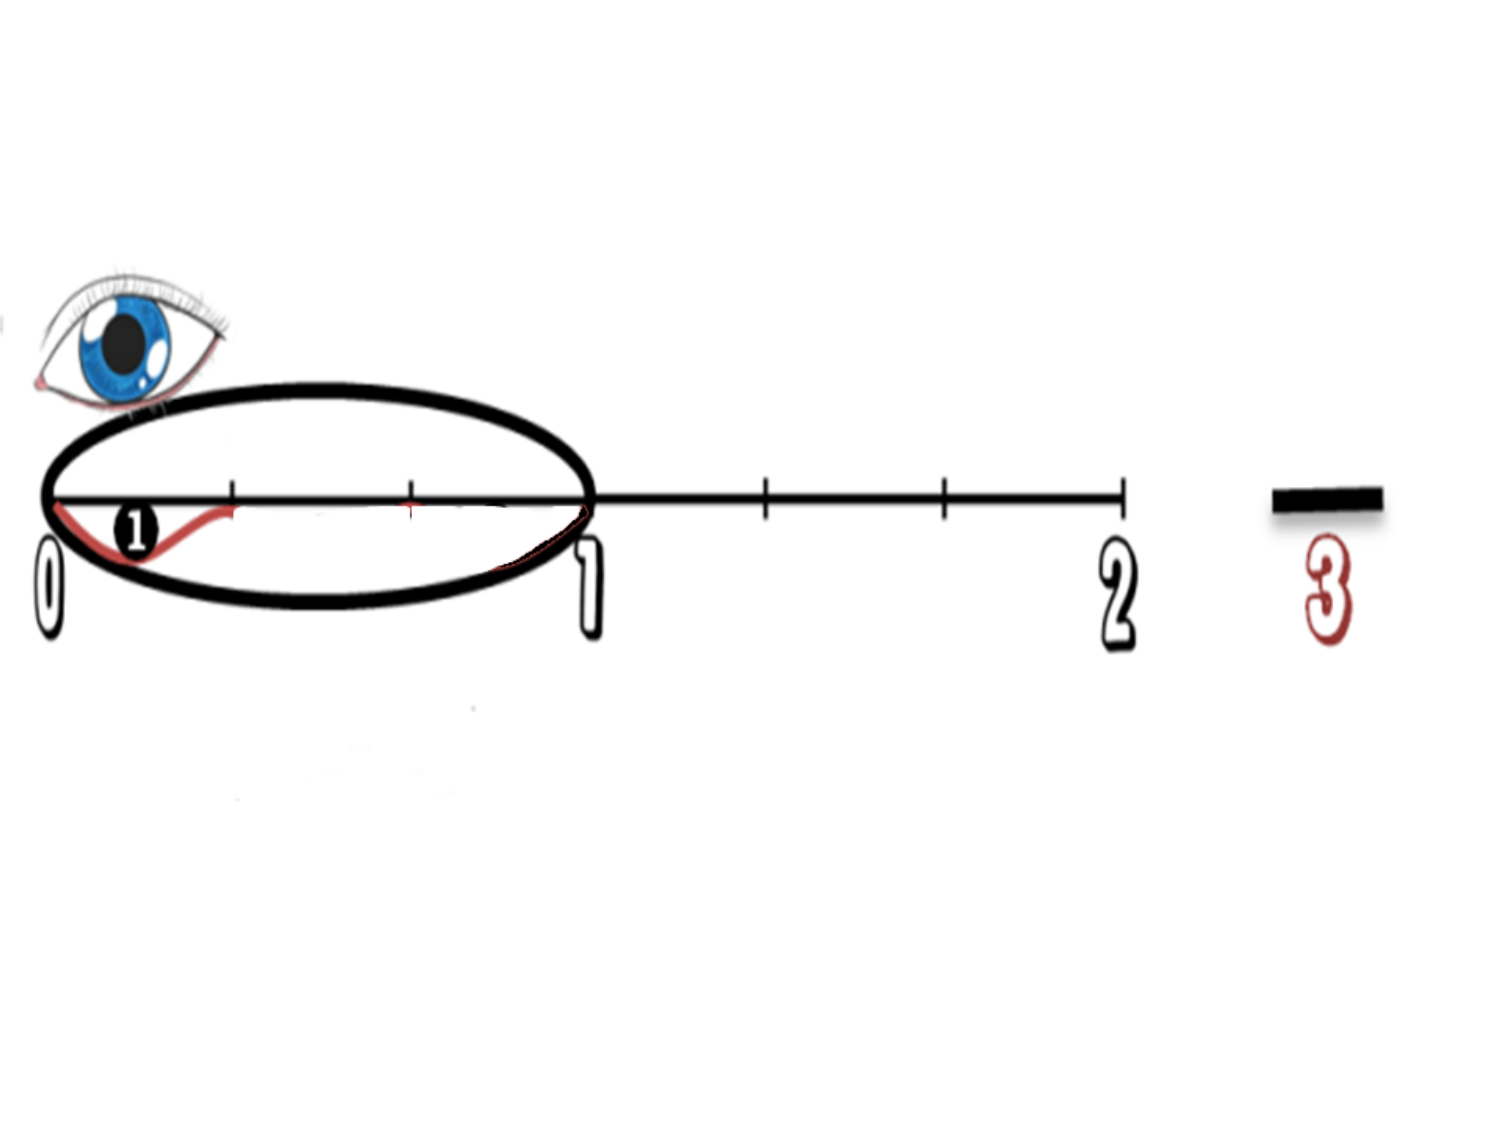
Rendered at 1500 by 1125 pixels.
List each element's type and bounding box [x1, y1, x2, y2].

picture [0, 231, 1444, 803]
